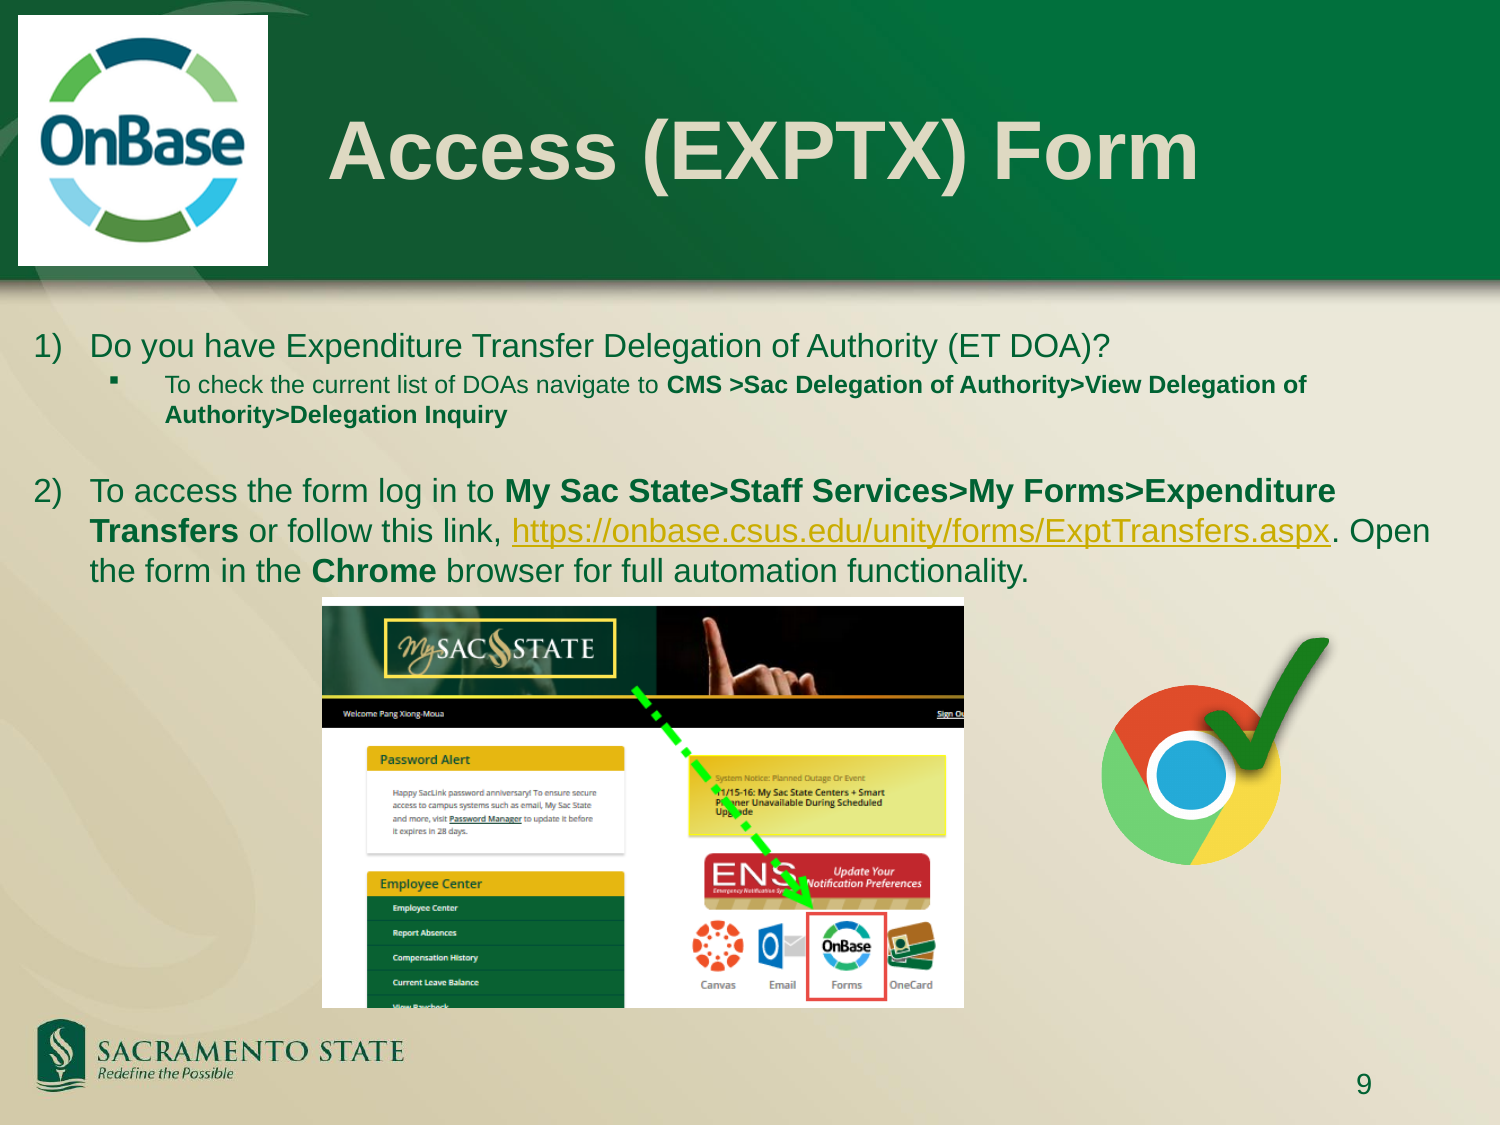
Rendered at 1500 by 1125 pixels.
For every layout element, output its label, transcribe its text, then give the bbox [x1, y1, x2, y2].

text_box Access (EXPTX) Form [273, 39, 1291, 254]
picture [0, 0, 1500, 1125]
slide_number 9 [1074, 1057, 1388, 1125]
list Do you have Expenditure Transfer Delegation of Authority (ET DOA)? To check the current list of DOAs navigate to CMS >Sac Delegation of Authority>View Delegation of Authority>Delegation Inquiry To access the form log in to My Sac State>Staff Services>My Forms>Expenditure Transfers or follow this link, https://onbase.csus.edu/unity/forms/ExptTransfers.aspx. Open the form in the Chrome browser for full automation functionality. [18, 295, 1480, 1026]
